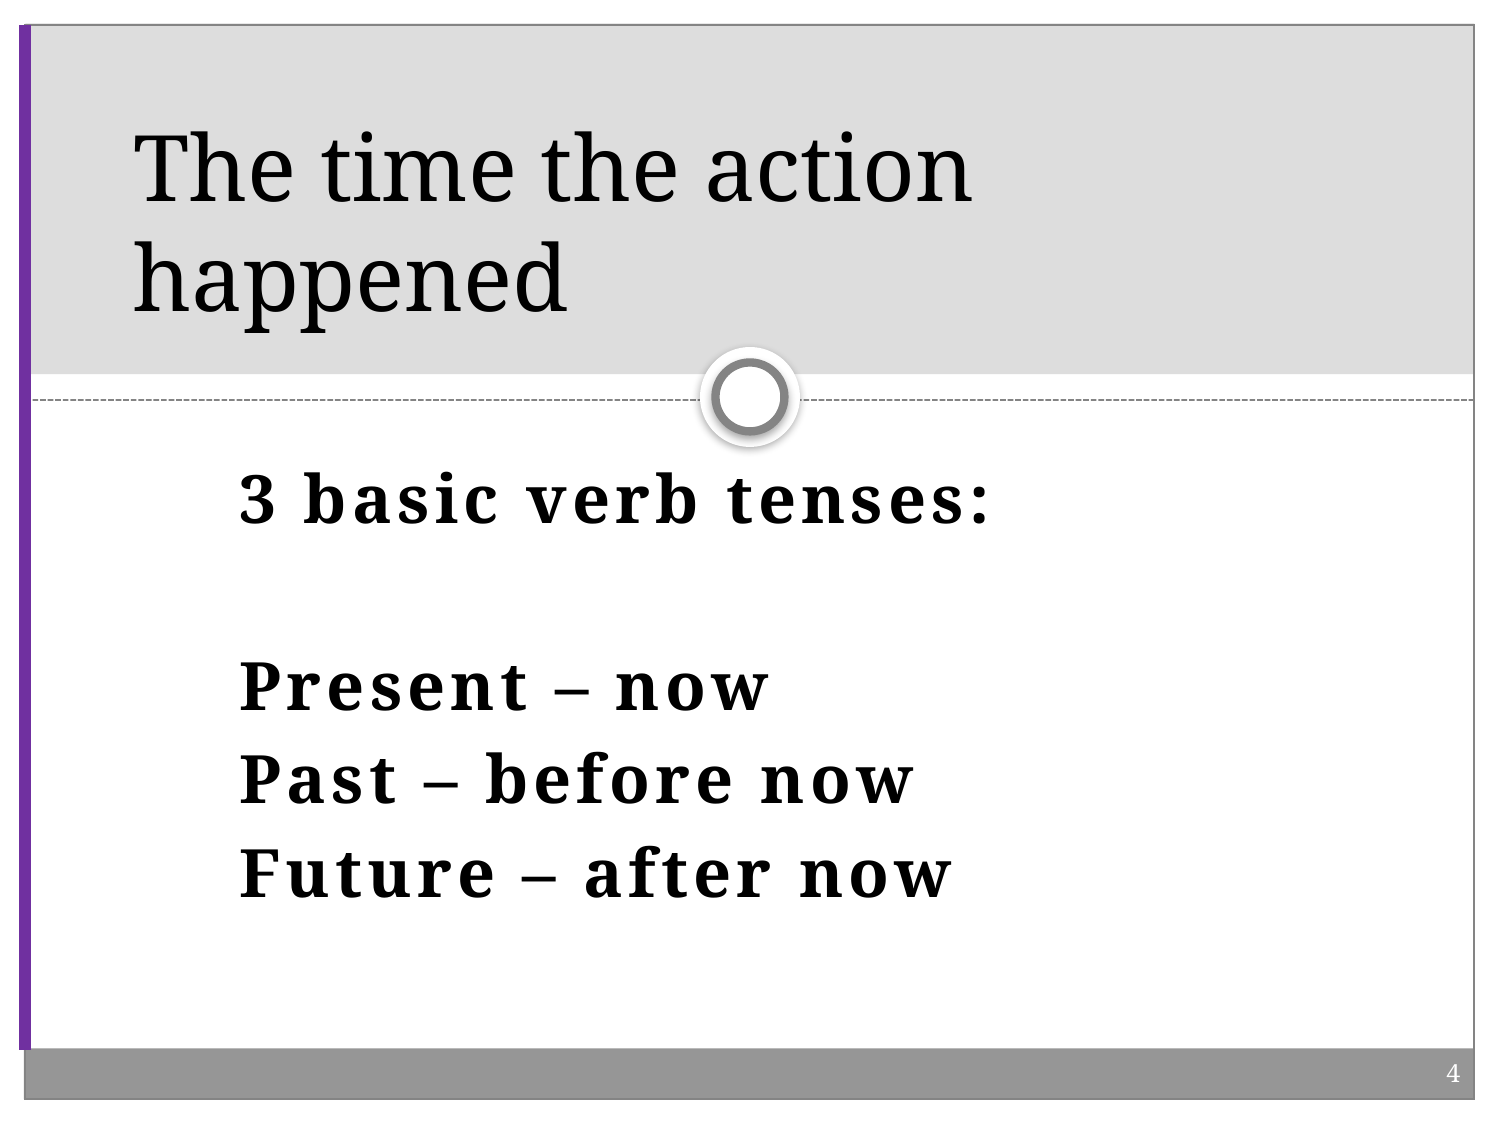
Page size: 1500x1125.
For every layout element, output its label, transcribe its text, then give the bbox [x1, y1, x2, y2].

title The time the action happened [118, 87, 1394, 338]
footer 4 [887, 1050, 1475, 1110]
list 3 basic verb tenses: Present – now Past – before now Future – after now [224, 450, 1288, 938]
